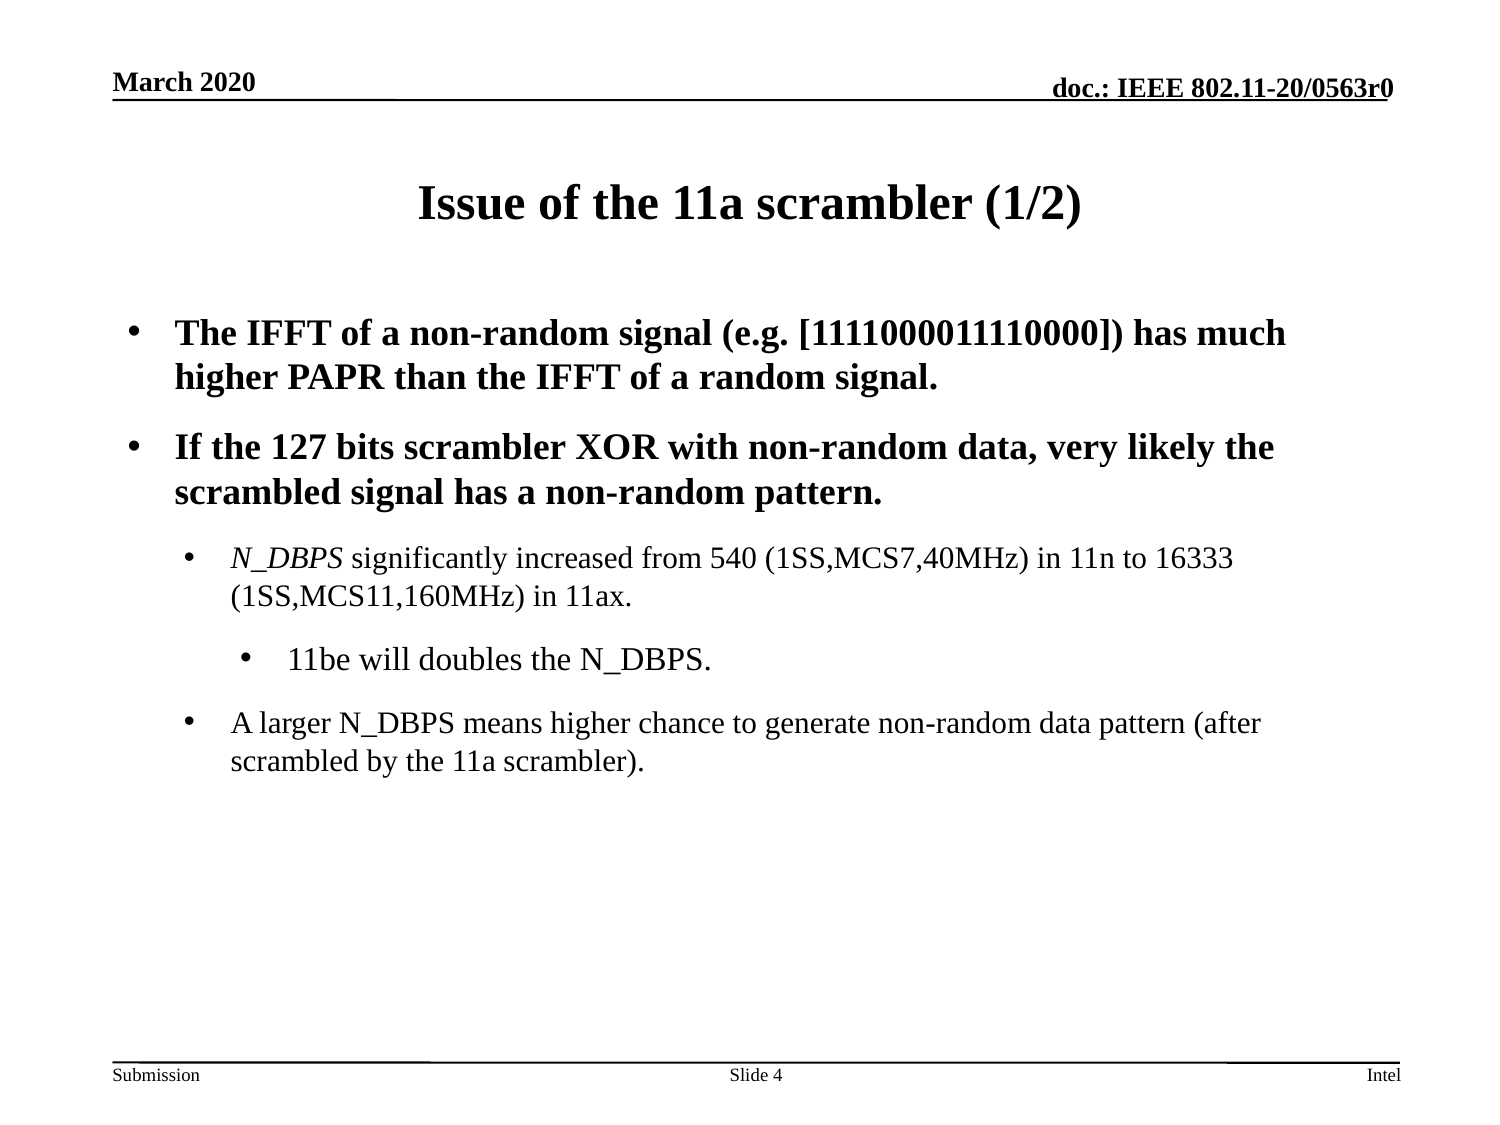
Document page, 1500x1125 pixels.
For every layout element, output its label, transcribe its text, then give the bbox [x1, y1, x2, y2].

title Issue of the 11a scrambler (1/2) [112, 112, 1388, 288]
list The IFFT of a non-random signal (e.g. [1111000011110000]) has much higher PAPR than the IFFT of a random signal. If the 127 bits scrambler XOR with non-random data, very likely the scrambled signal has a non-random pattern. N_DBPS significantly increased from 540 (1SS,MCS7,40MHz) in 11n to 16333 (1SS,MCS11,160MHz) in 11ax. 11be will doubles the N_DBPS. A larger N_DBPS means higher chance to generate non-random data pattern (after scrambled by the 11a scrambler). [112, 299, 1388, 1026]
footer Intel [878, 1061, 1402, 1093]
slide_number Slide 4 [712, 1061, 800, 1123]
